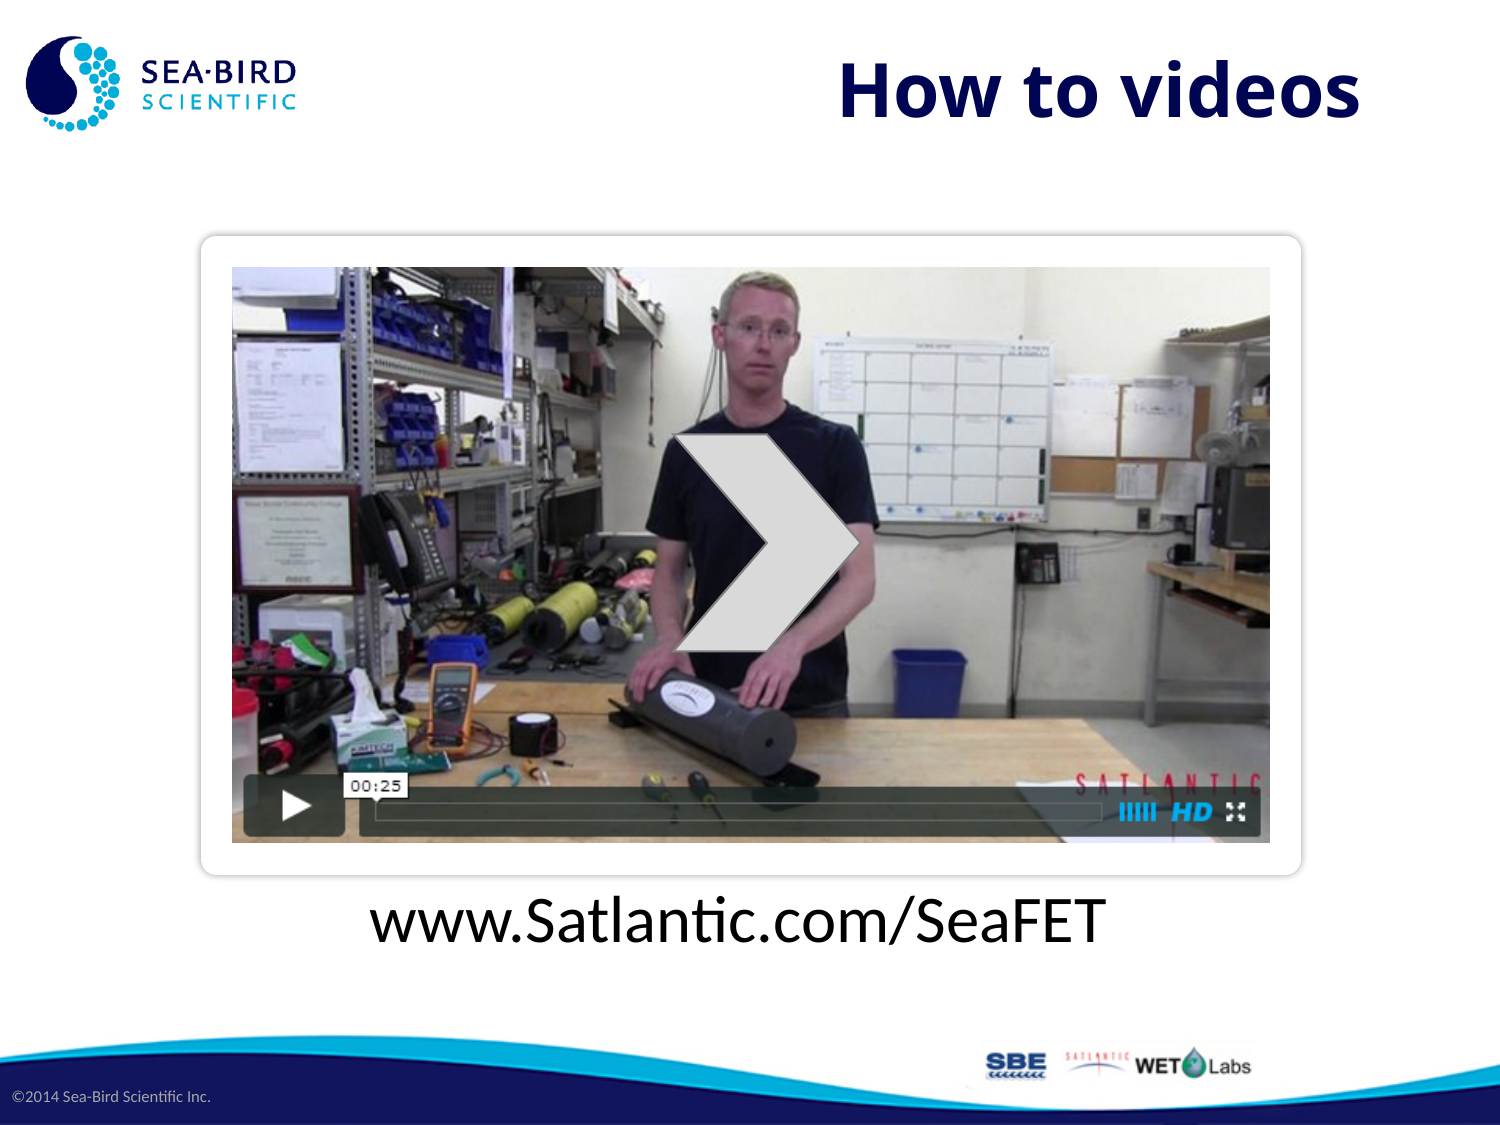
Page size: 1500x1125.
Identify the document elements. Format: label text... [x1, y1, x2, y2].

picture [0, 233, 1500, 1125]
title How to videos [327, 41, 1374, 146]
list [231, 266, 1271, 844]
text_box www.Satlantic.com/SeaFET [354, 868, 1152, 964]
picture [25, 35, 296, 132]
